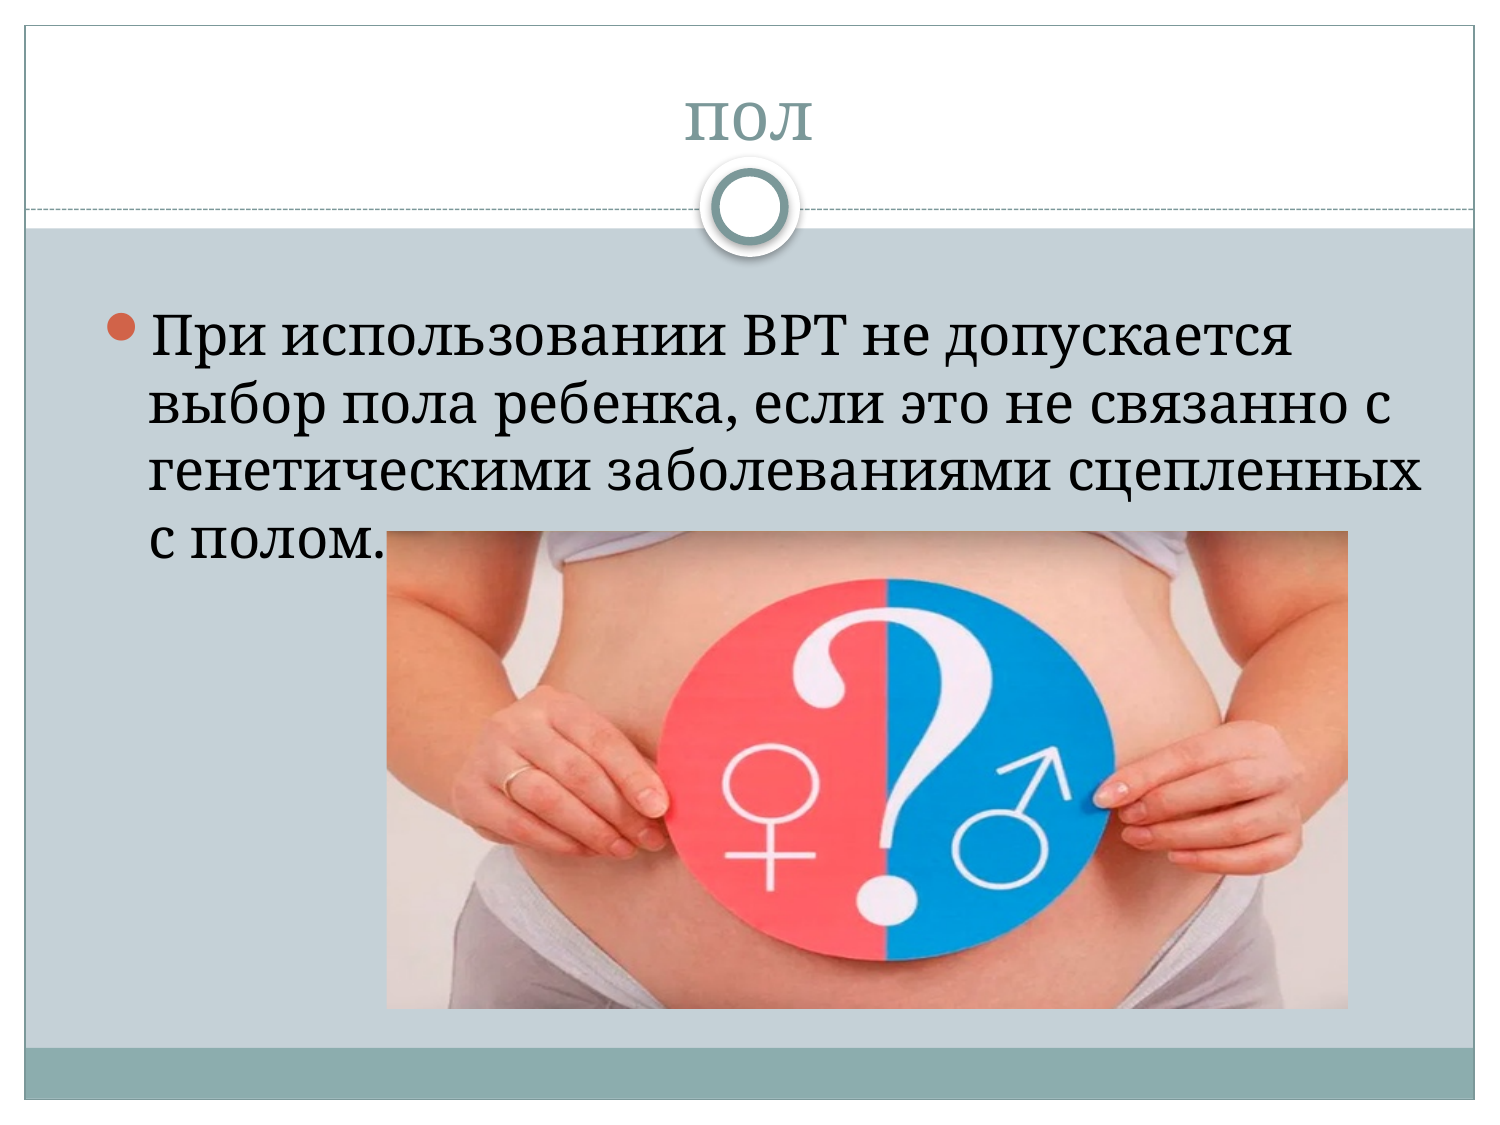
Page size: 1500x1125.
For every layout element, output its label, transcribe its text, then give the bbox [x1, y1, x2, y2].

picture [386, 531, 1349, 1009]
title пол [49, 37, 1450, 162]
list При использовании ВРТ не допускается выбор пола ребенка, если это не связанно с генетическими заболеваниями сцепленных с полом. [88, 292, 1457, 841]
